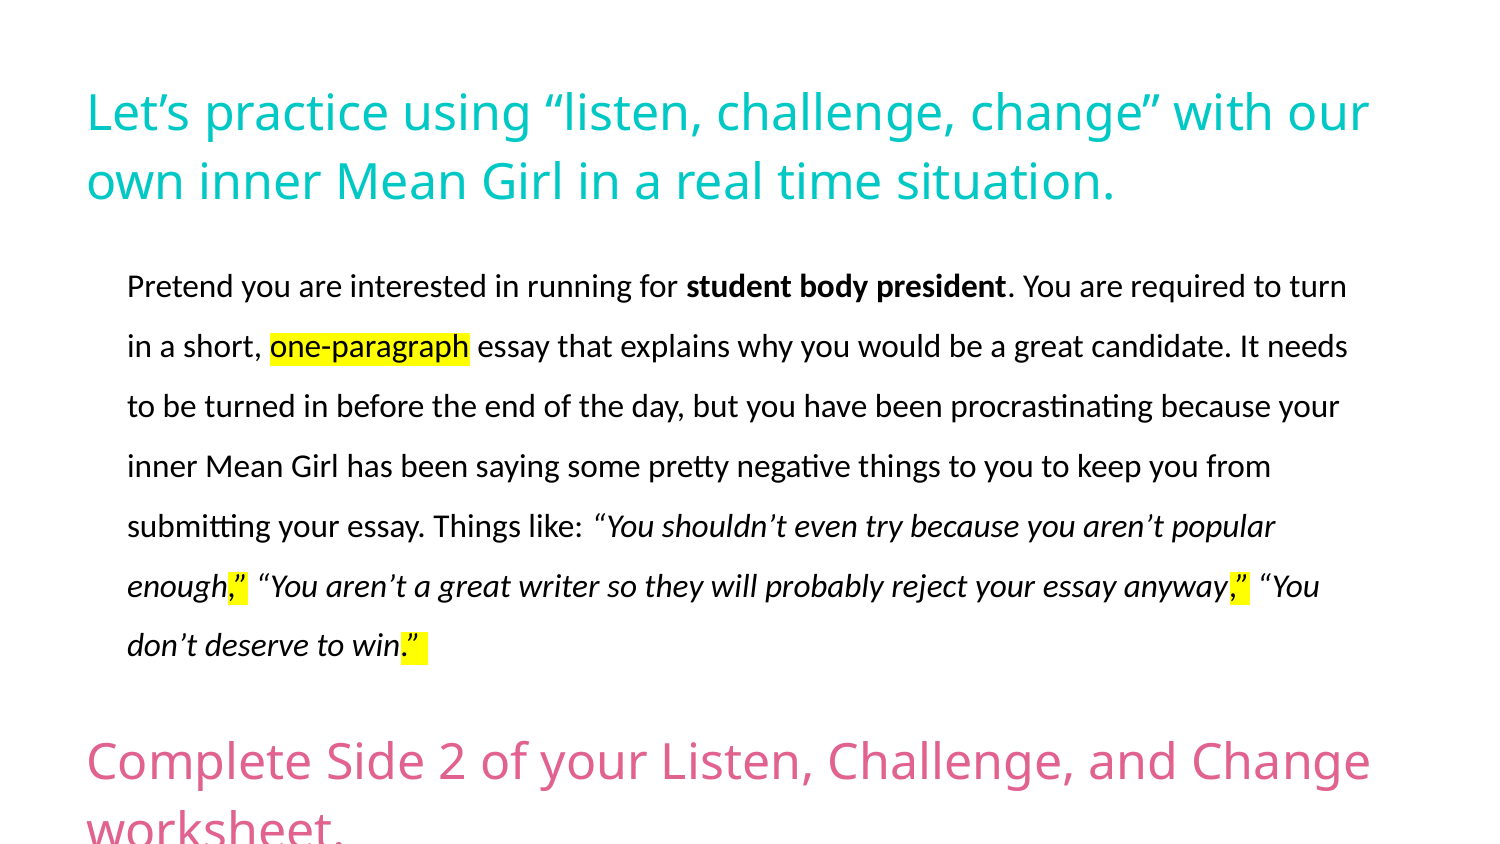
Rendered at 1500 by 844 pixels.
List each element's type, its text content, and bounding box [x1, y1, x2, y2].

text_box Complete Side 2 of your Listen, Challenge, and Change worksheet. [71, 705, 1436, 788]
text_box Pretend you are interested in running for student body president. You are required to turn in a short, one-paragraph essay that explains why you would be a great candidate. It needs to be turned in before the end of the day, but you have been procrastinating because your inner Mean Girl has been saying some pretty negative things to you to keep you from submitting your essay. Things like: “You shouldn’t even try because you aren’t popular enough,” “You aren’t a great writer so they will probably reject your essay anyway,” “You don’t deserve to win.” [112, 229, 1388, 615]
title Let’s practice using “listen, challenge, change” with our own inner Mean Girl in a real time situation. [71, 56, 1436, 138]
